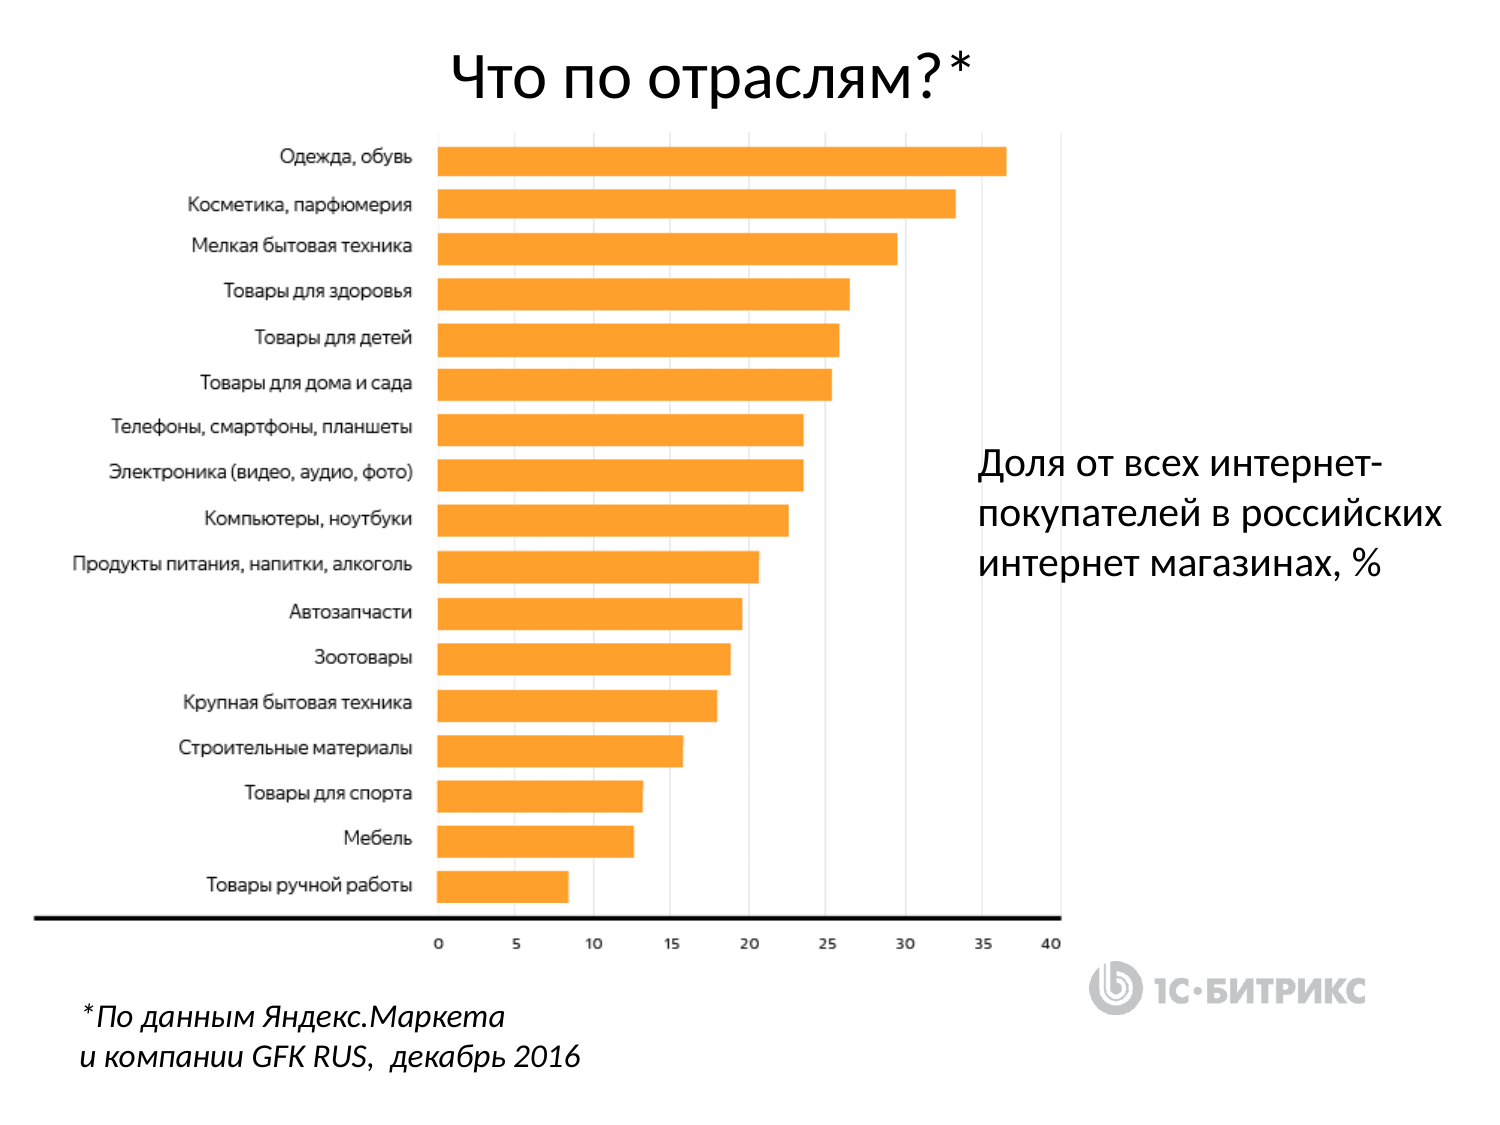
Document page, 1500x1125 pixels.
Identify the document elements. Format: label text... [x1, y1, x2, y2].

text_box *По данным Яндекс.Маркета и компании GFK RUS, декабрь 2016 [64, 996, 821, 1082]
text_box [29, 80, 1074, 988]
text_box Доля от всех интернет-покупателей в российских интернет магазинах, % [1077, 427, 1465, 593]
picture [1089, 960, 1365, 1015]
text_box Что по отраслям?* [0, 7, 1436, 138]
